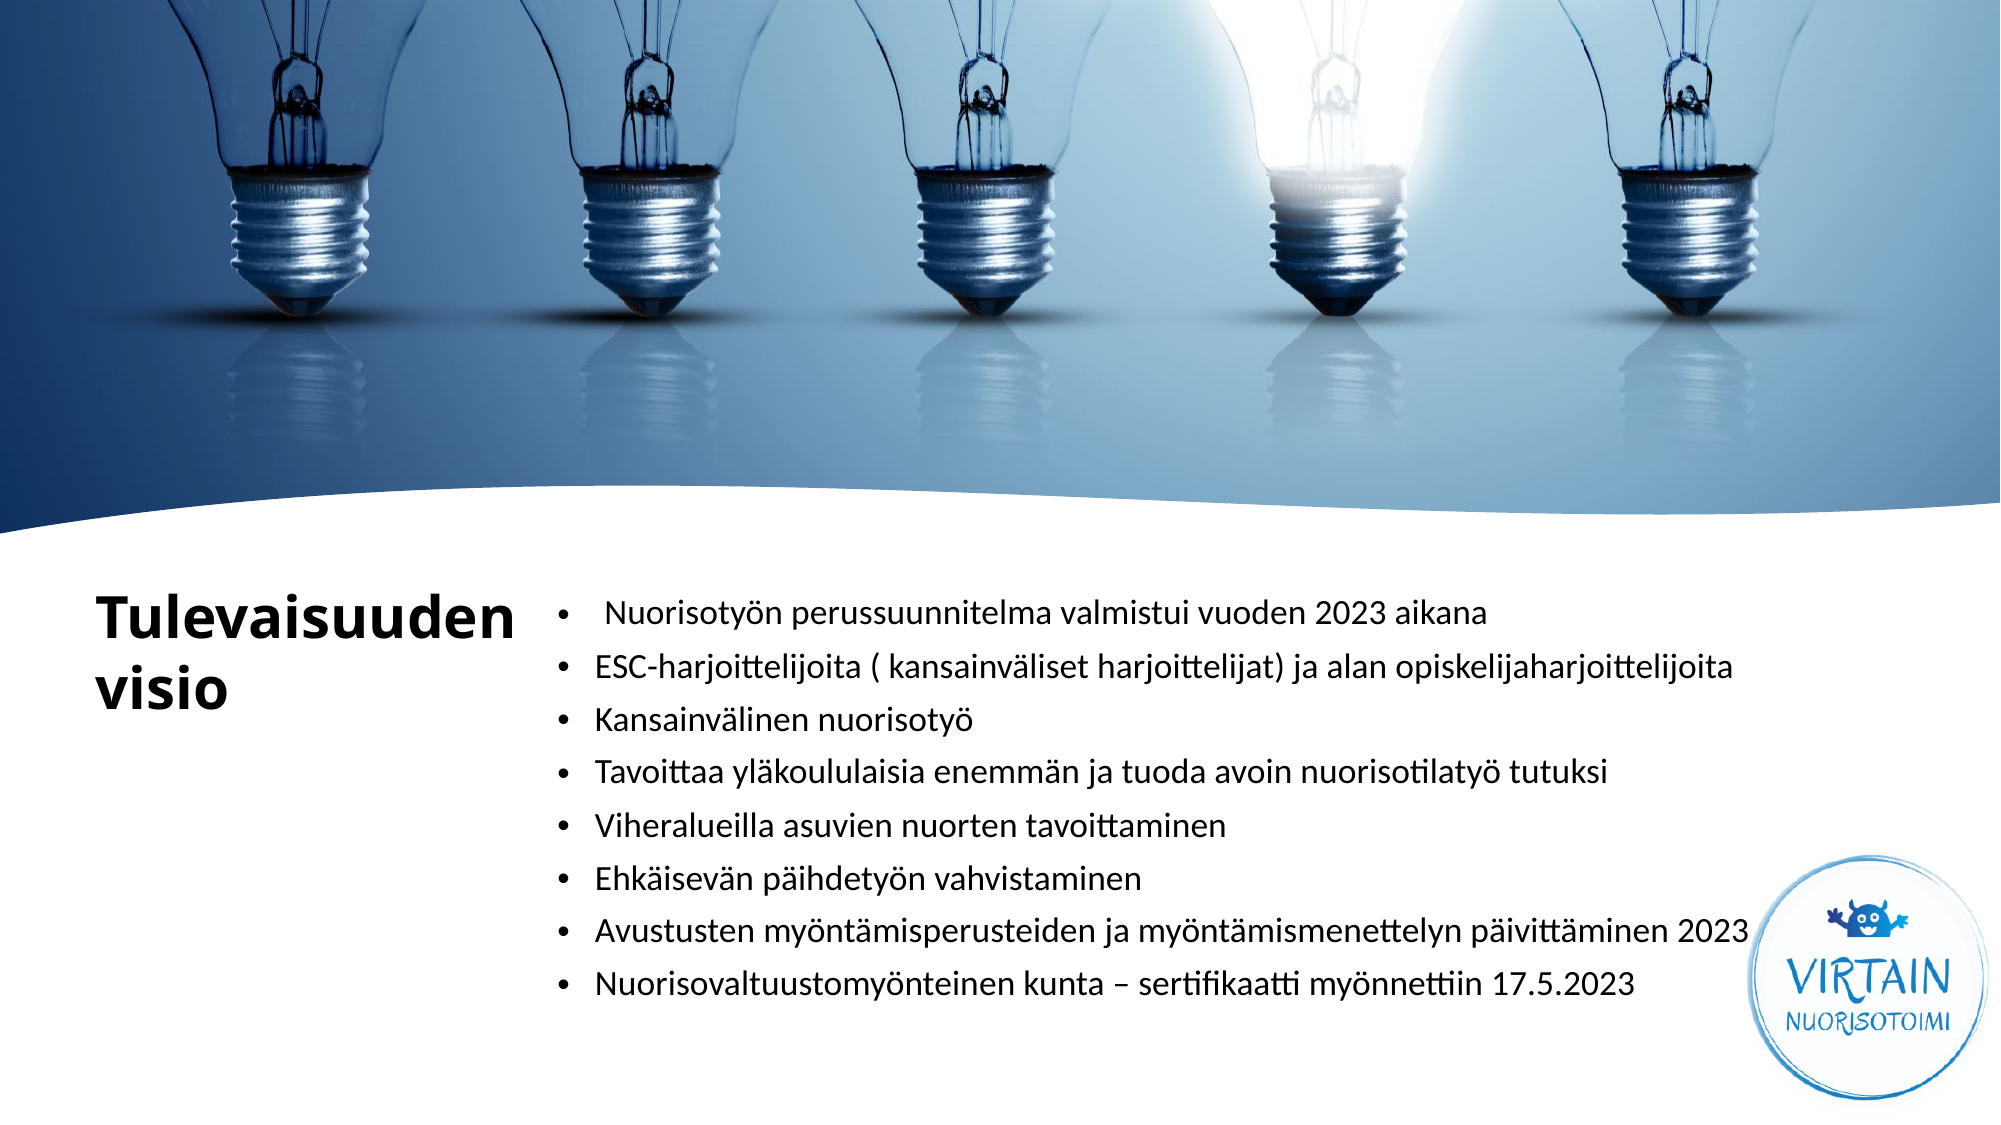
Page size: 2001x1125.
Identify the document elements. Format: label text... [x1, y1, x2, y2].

text_box Tulevaisuuden visio [80, 549, 542, 756]
text_box [0, 0, 2000, 534]
picture [1736, 841, 2000, 1125]
text_box Nuorisotyön perussuunnitelma valmistui vuoden 2023 aikana ESC-harjoittelijoita ( kansainväliset harjoittelijat) ja alan opiskelijaharjoittelijoita Kansainvälinen nuorisotyö Tavoittaa yläkoululaisia enemmän ja tuoda avoin nuorisotilatyö tutuksi Viheralueilla asuvien nuorten tavoittaminen Ehkäisevän päihdetyön vahvistaminen Avustusten myöntämisperusteiden ja myöntämismenettelyn päivittäminen 2023 Nuorisovaltuustomyönteinen kunta – sertifikaatti myönnettiin 17.5.2023 [542, 402, 1961, 1088]
